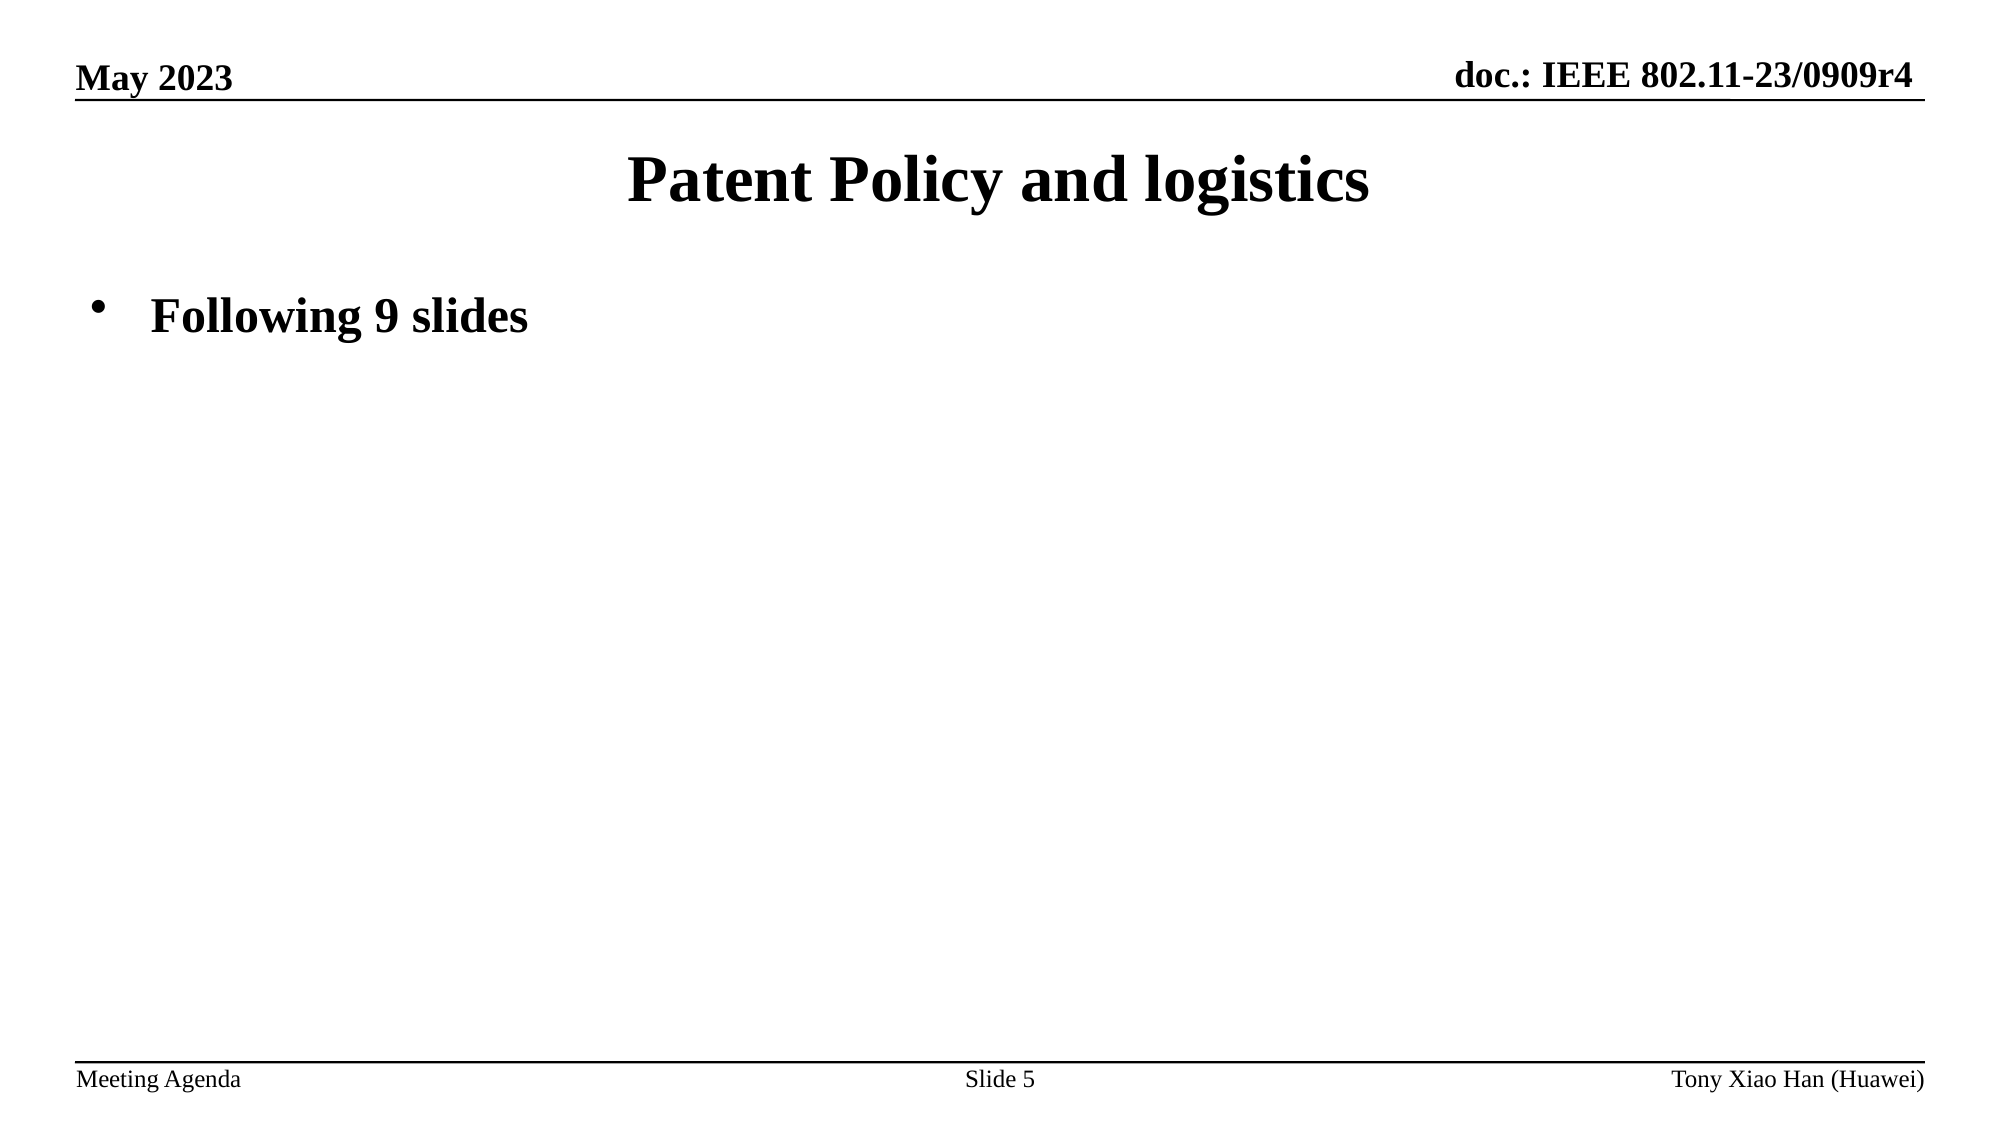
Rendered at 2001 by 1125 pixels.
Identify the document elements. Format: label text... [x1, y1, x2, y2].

text_box Patent Policy and logistics [362, 87, 1638, 263]
text_box Following 9 slides [75, 274, 1925, 950]
